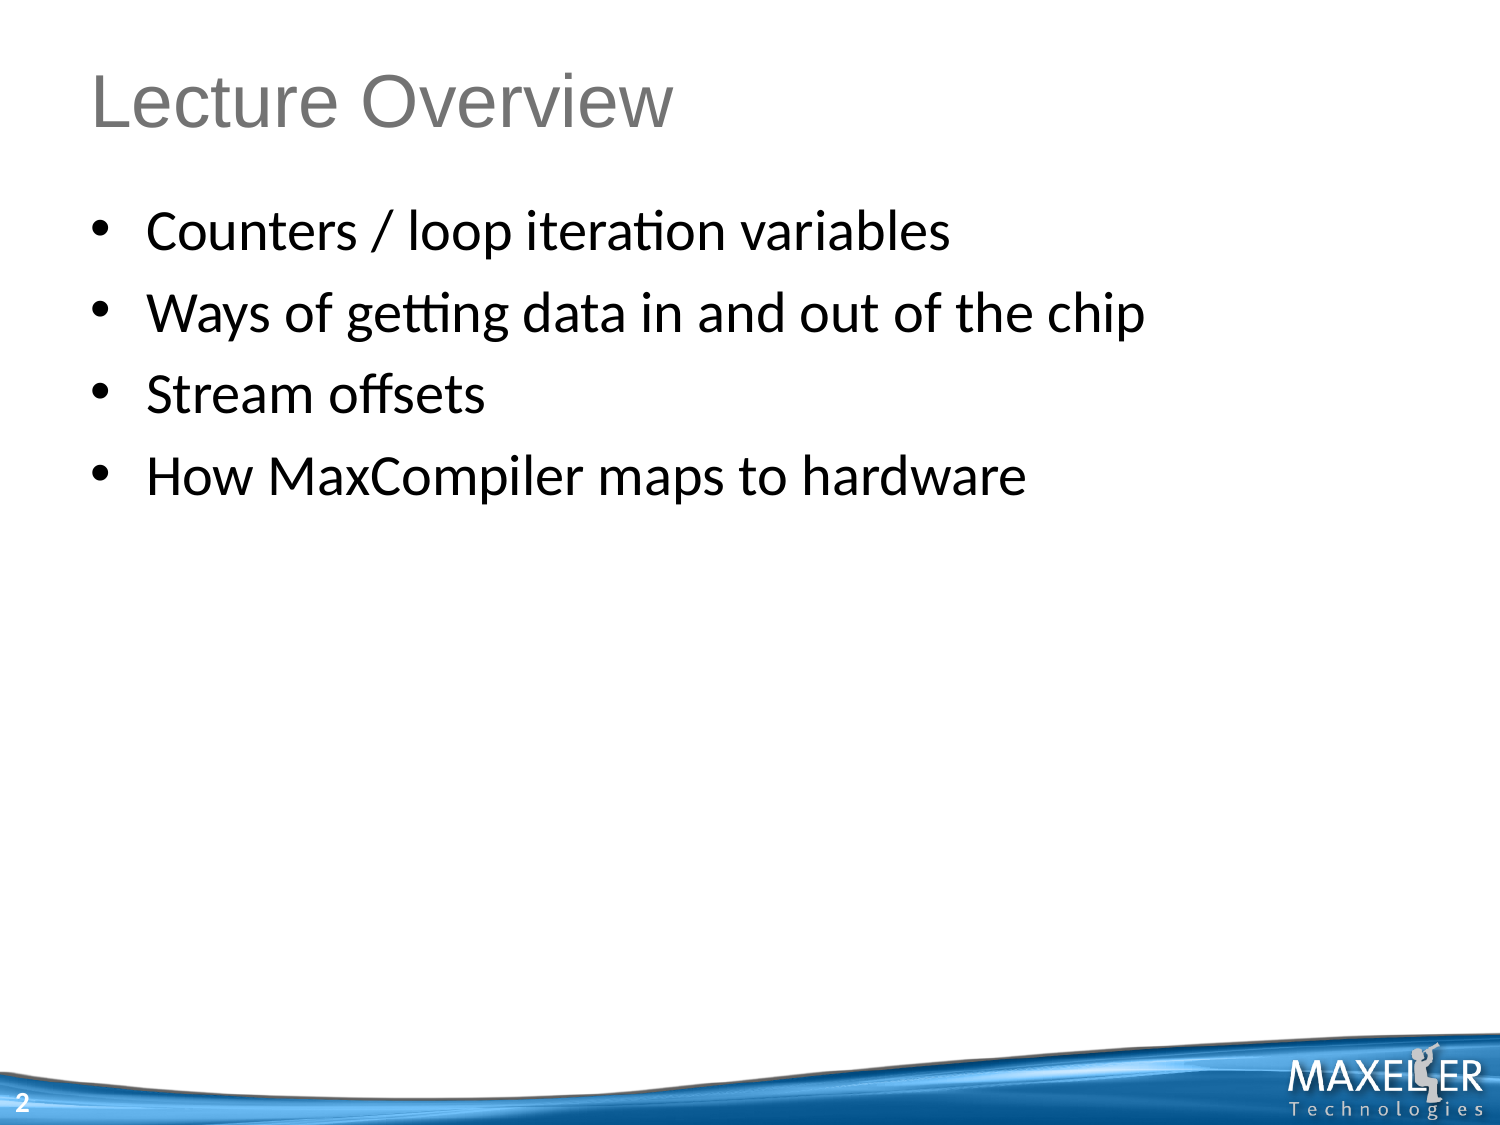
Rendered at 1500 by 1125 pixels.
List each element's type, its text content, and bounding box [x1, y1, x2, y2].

slide_number 2 [0, 1075, 350, 1125]
title Lecture Overview [75, 45, 1424, 209]
list Counters / loop iteration variables Ways of getting data in and out of the chip Stream offsets How MaxCompiler maps to hardware [75, 184, 1425, 1005]
picture [0, 1023, 1500, 1125]
